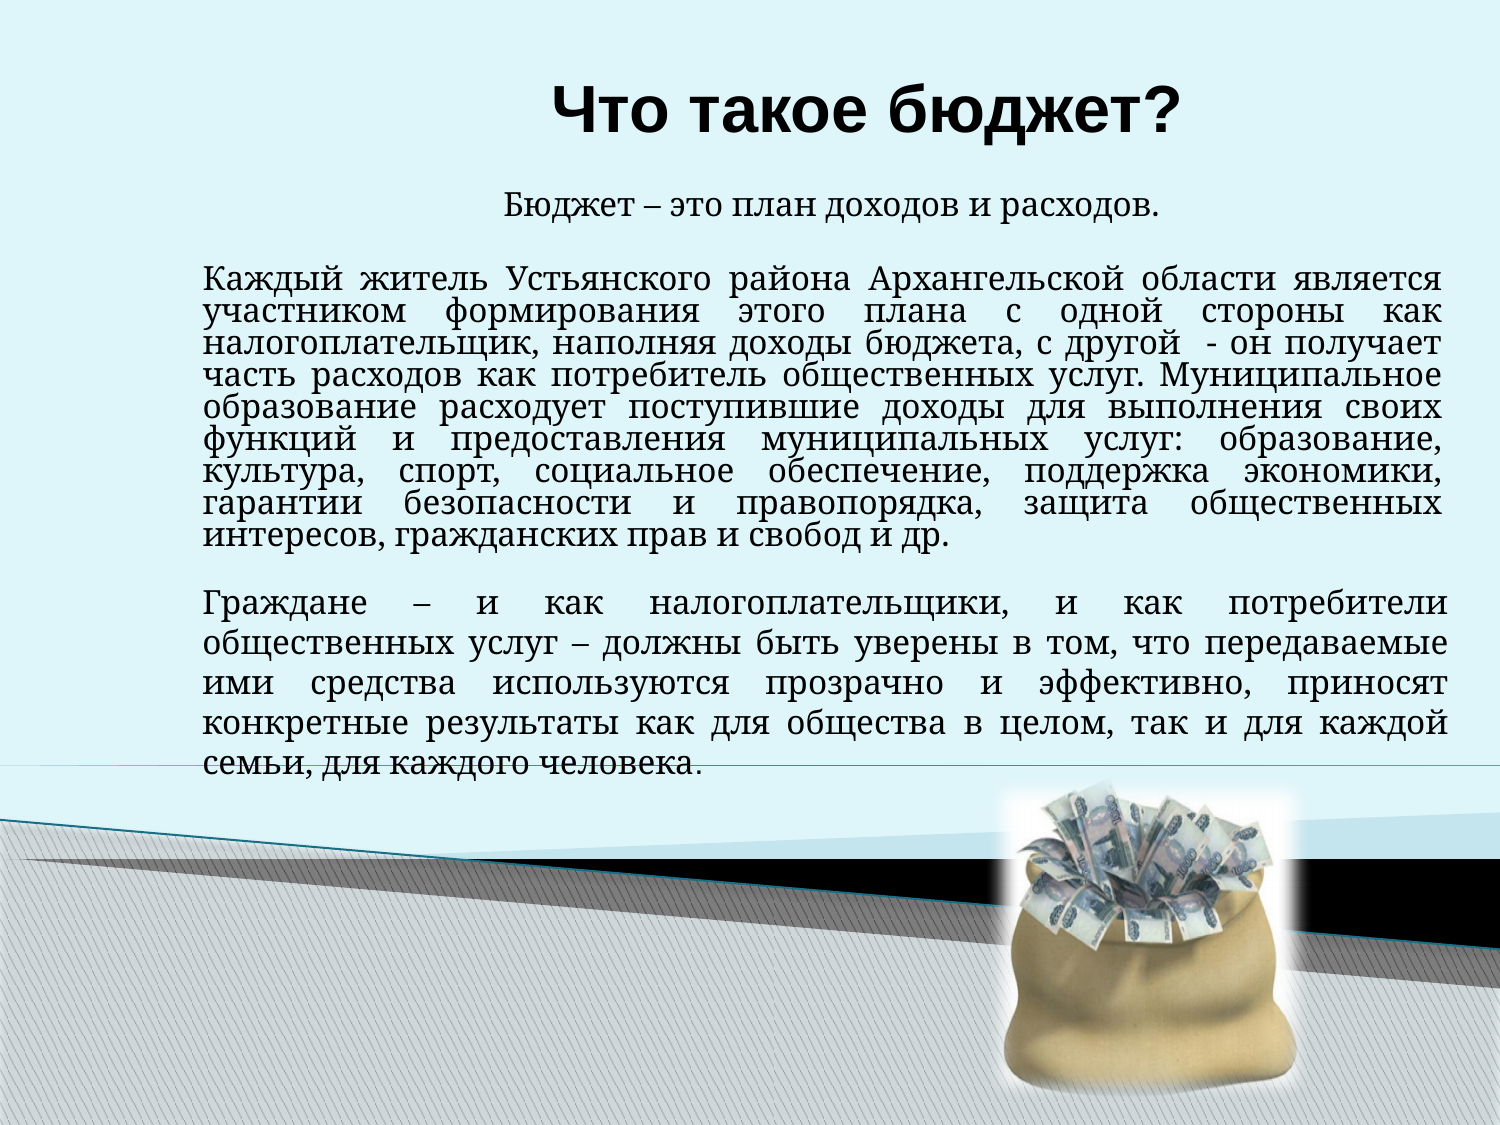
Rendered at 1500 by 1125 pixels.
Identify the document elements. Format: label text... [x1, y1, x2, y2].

list Каждый житель Устьянского района Архангельской области является участником формирования этого плана с одной стороны как налогоплательщик, наполняя доходы бюджета, с другой - он получает часть расходов как потребитель общественных услуг. Муниципальное образование расходует поступившие доходы для выполнения своих функций и предоставления муниципальных услуг: образование, культура, спорт, социальное обеспечение, поддержка экономики, гарантии безопасности и правопорядка, защита общественных интересов, гражданских прав и свобод и др. [187, 257, 1460, 552]
text_box Граждане – и как налогоплательщики, и как потребители общественных услуг – должны быть уверены в том, что передаваемые ими средства используются прозрачно и эффективно, приносят конкретные результаты как для общества в целом, так и для каждой семьи, для каждого человека. [187, 574, 1465, 829]
subtitle Бюджет – это план доходов и расходов. [187, 175, 1477, 306]
title Что такое бюджет? [234, 35, 1500, 154]
picture [5, 773, 1500, 1102]
